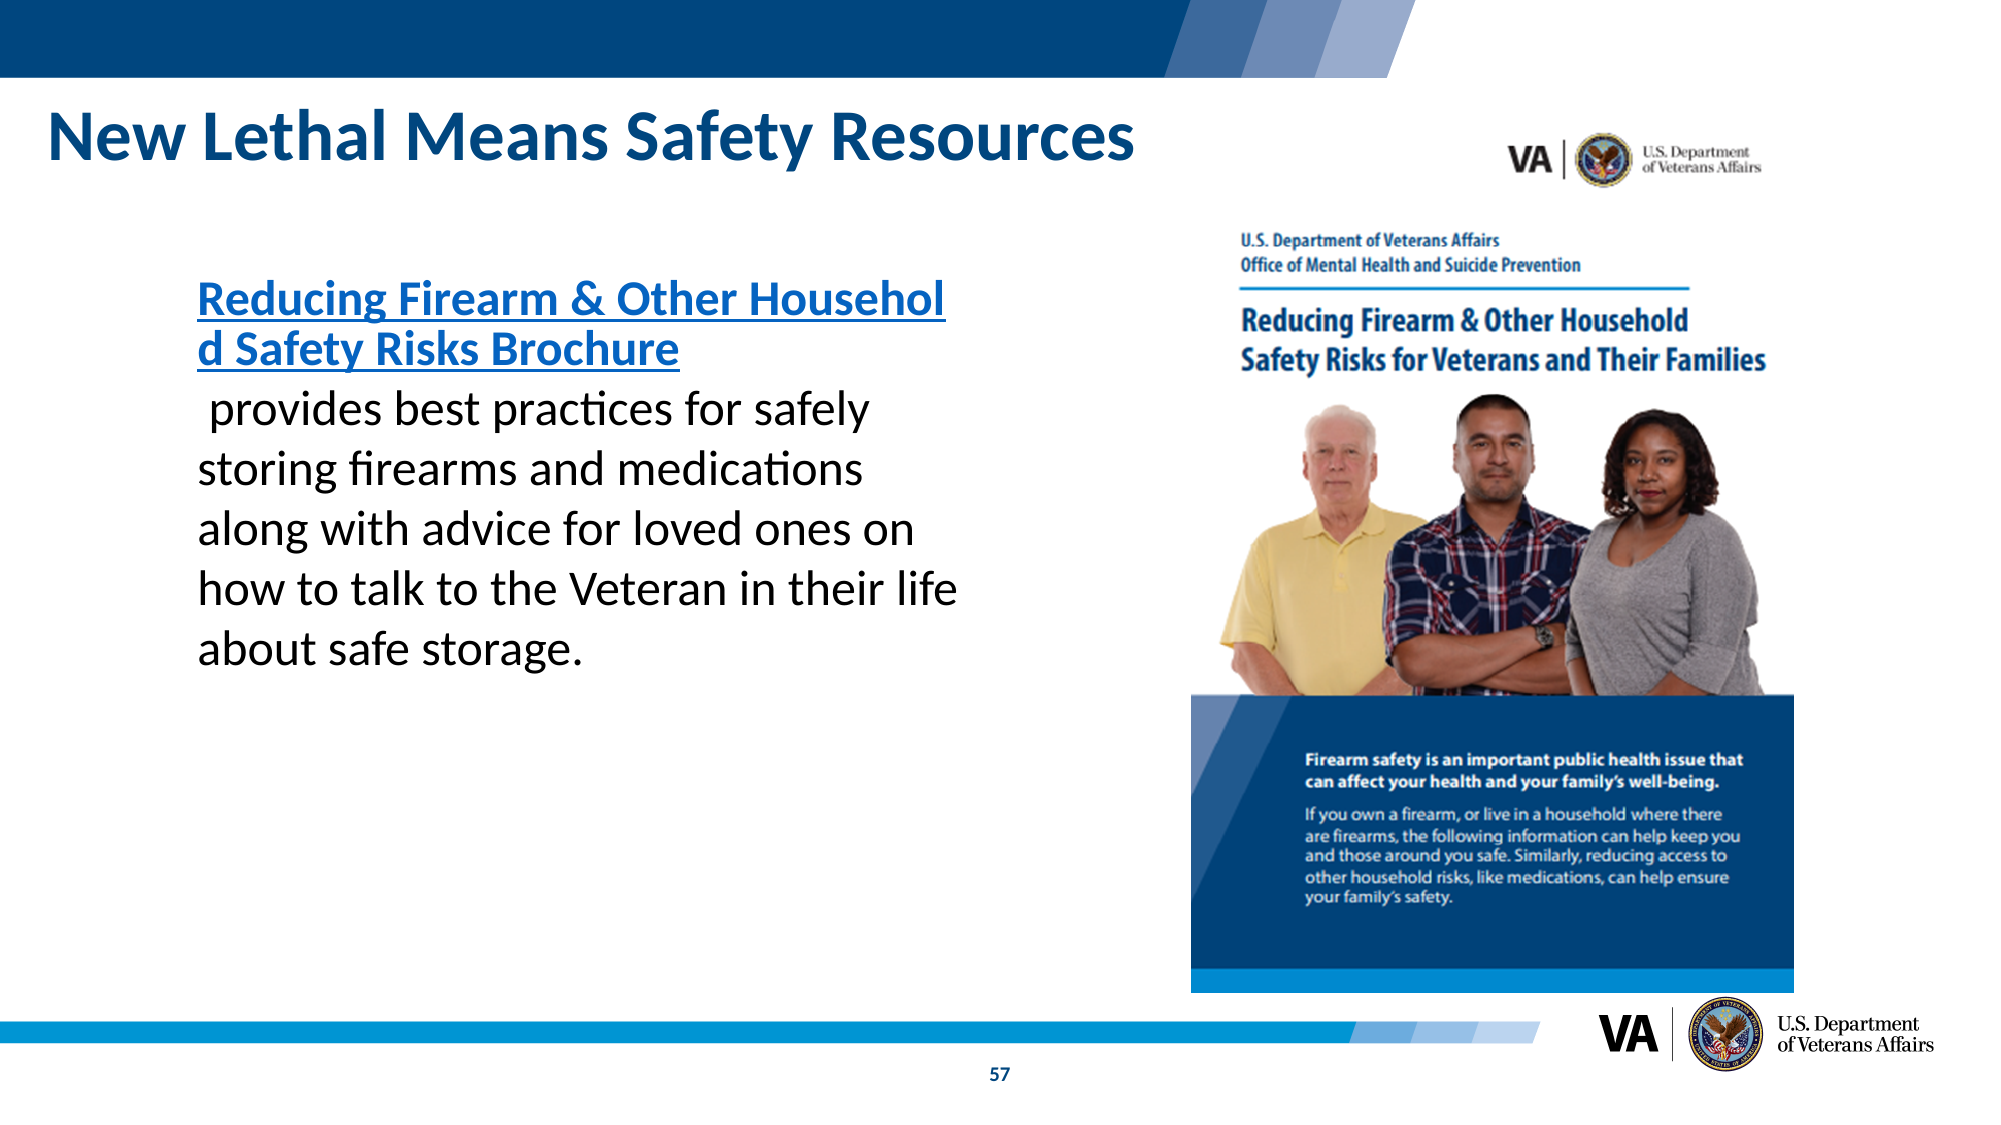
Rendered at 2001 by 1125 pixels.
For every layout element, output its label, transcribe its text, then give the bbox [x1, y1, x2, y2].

slide_number 57 [774, 1042, 1225, 1103]
text_box Reducing Firearm & Other Household Safety Risks Brochure provides best practices for safely storing firearms and medications along with advice for loved ones on how to talk to the Veteran in their life about safe storage. [32, 257, 977, 678]
title New Lethal Means Safety Resources [32, 50, 1192, 224]
picture [0, 0, 2001, 1125]
